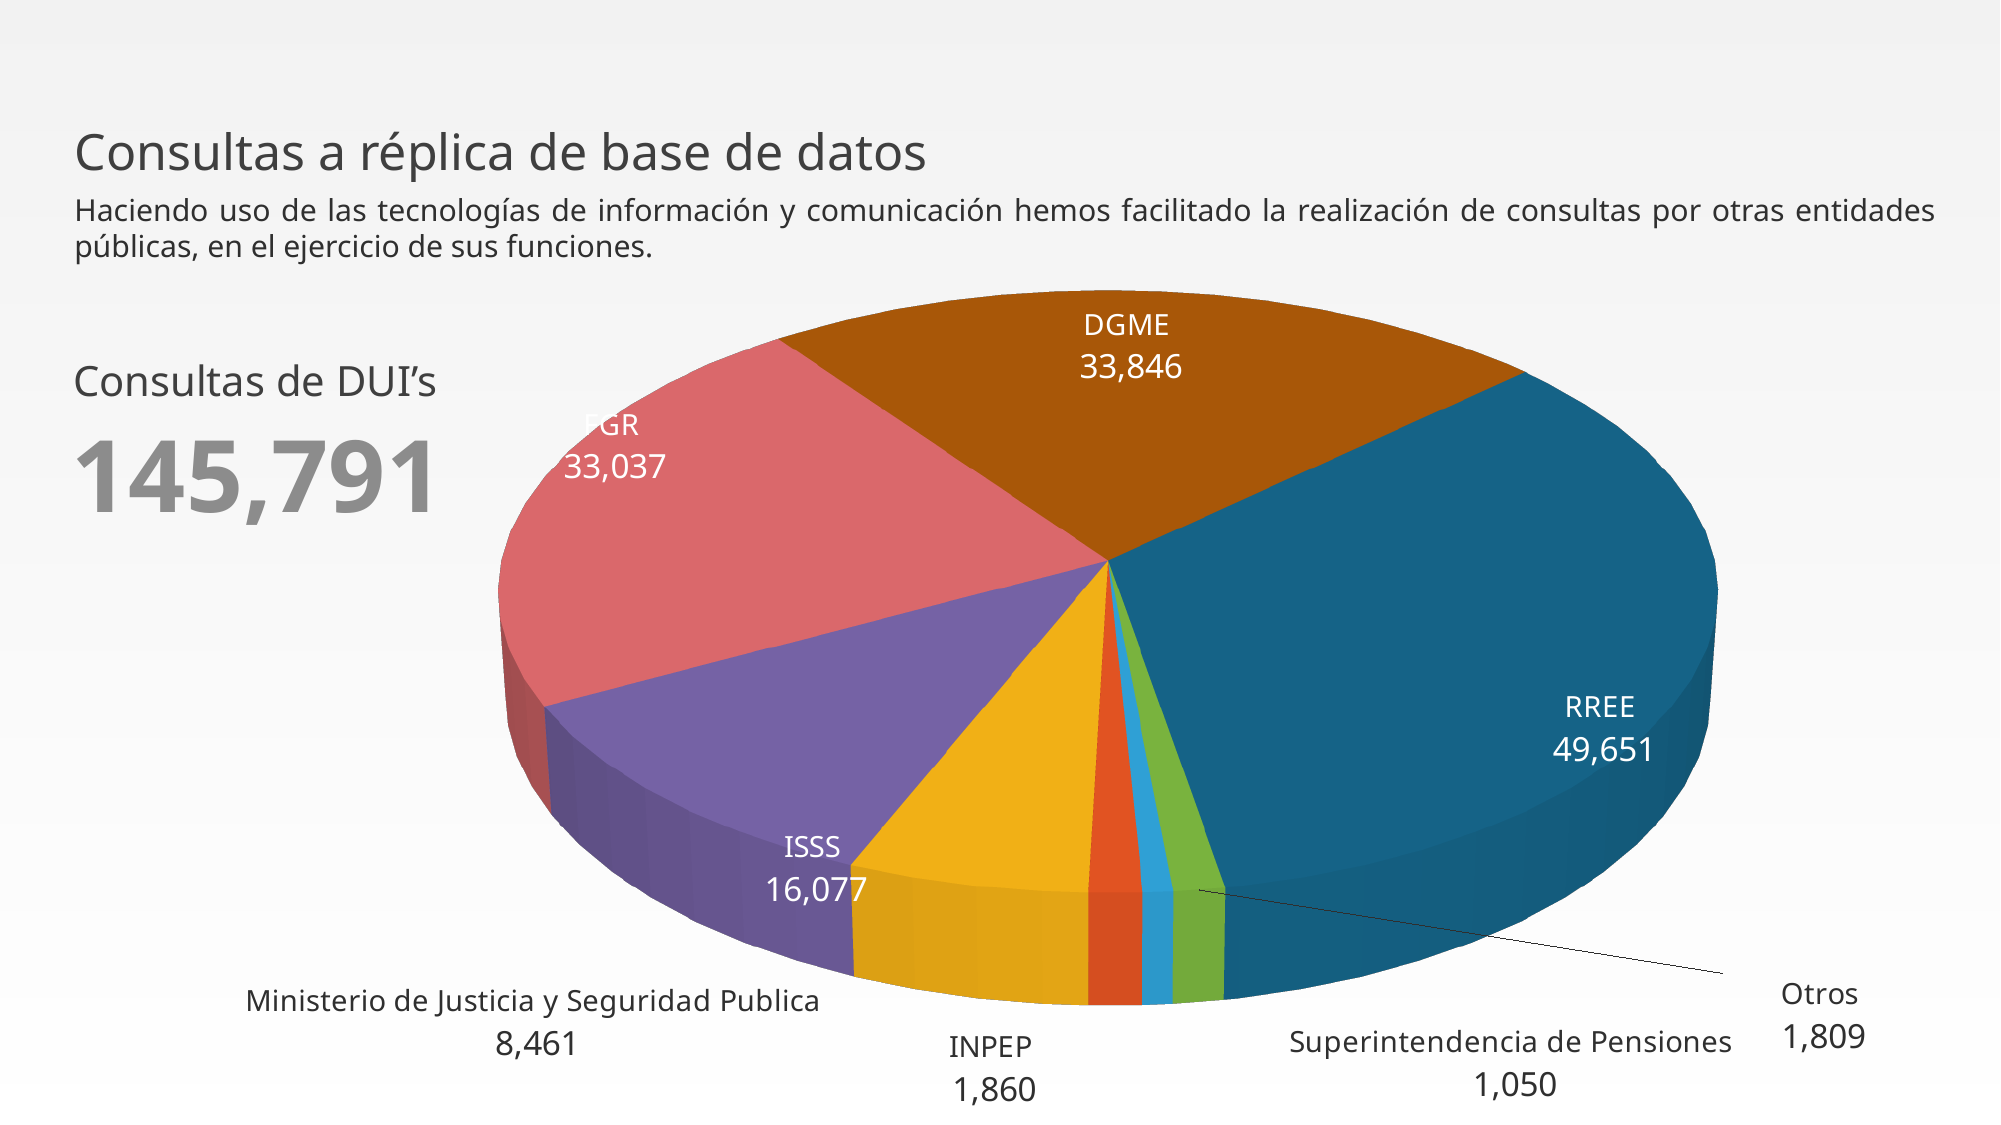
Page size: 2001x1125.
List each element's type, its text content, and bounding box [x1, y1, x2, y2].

text_box Haciendo uso de las tecnologías de información y comunicación hemos facilitado la realización de consultas por otras entidades públicas, en el ejercicio de sus funciones. [1785, 183, 1950, 221]
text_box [59, 347, 456, 542]
chart [2, 221, 2000, 1125]
text_box Consultas a réplica de base de datos [59, 71, 1785, 221]
